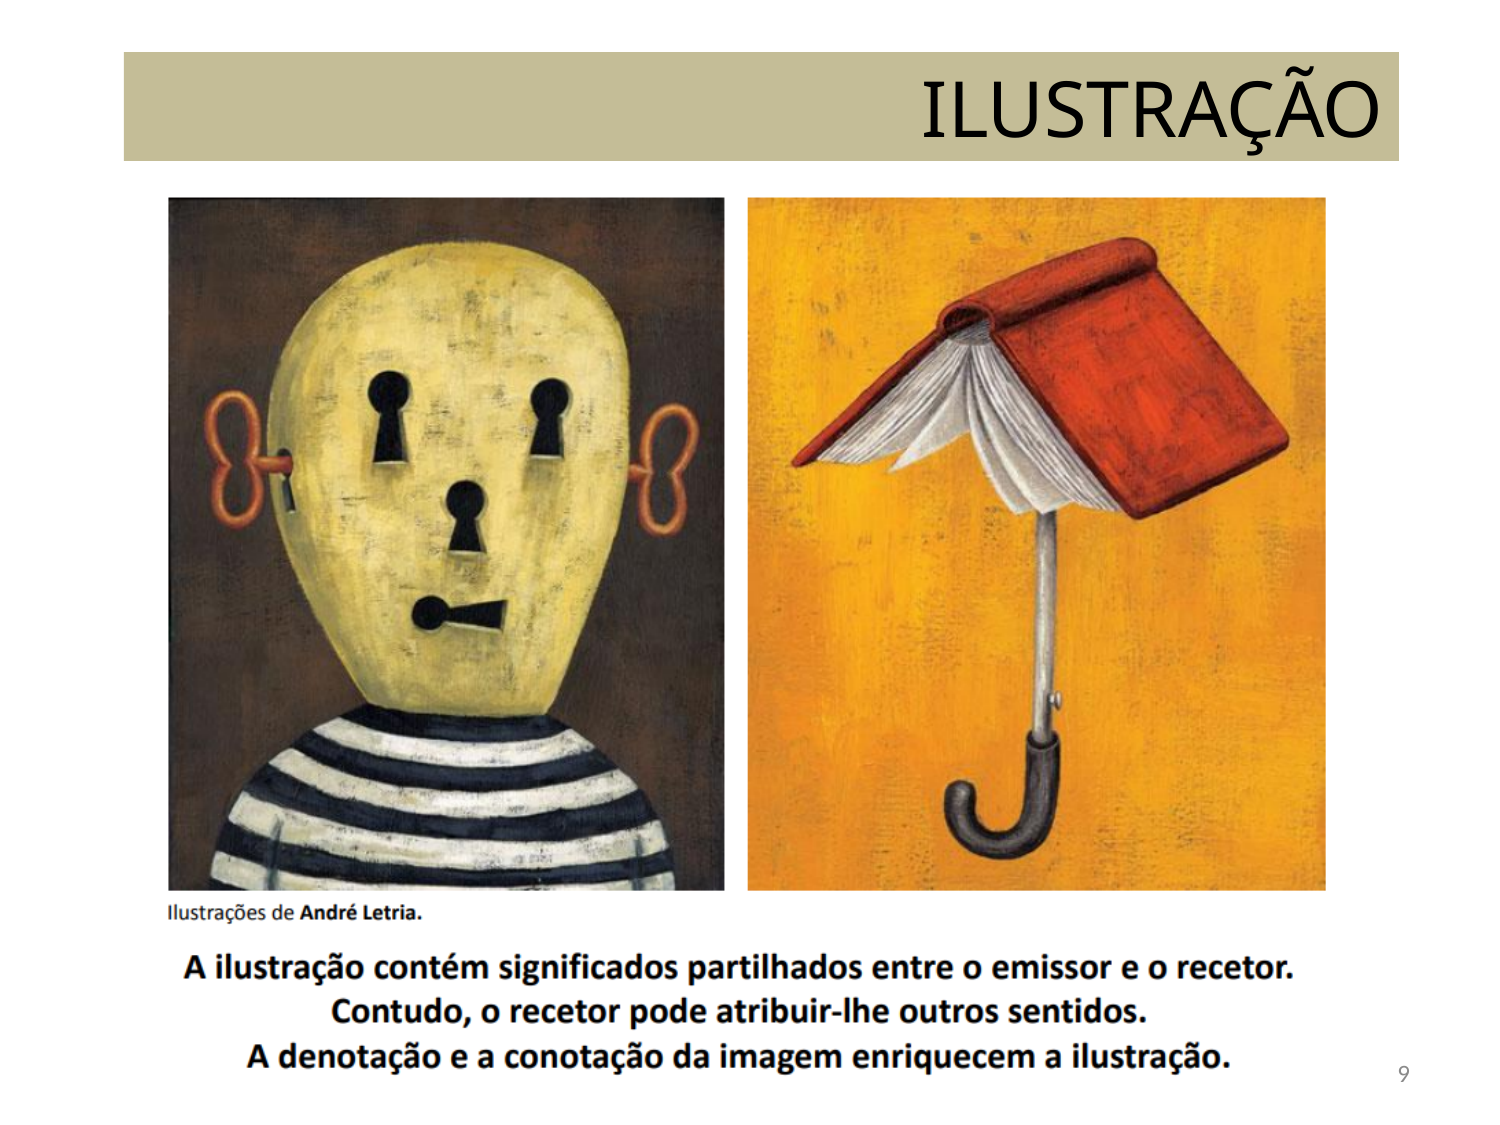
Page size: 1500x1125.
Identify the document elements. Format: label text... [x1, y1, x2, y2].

text_box ILUSTRAÇÃO [123, 52, 1399, 161]
slide_number 9 [1074, 1042, 1425, 1103]
picture [159, 184, 1341, 1094]
